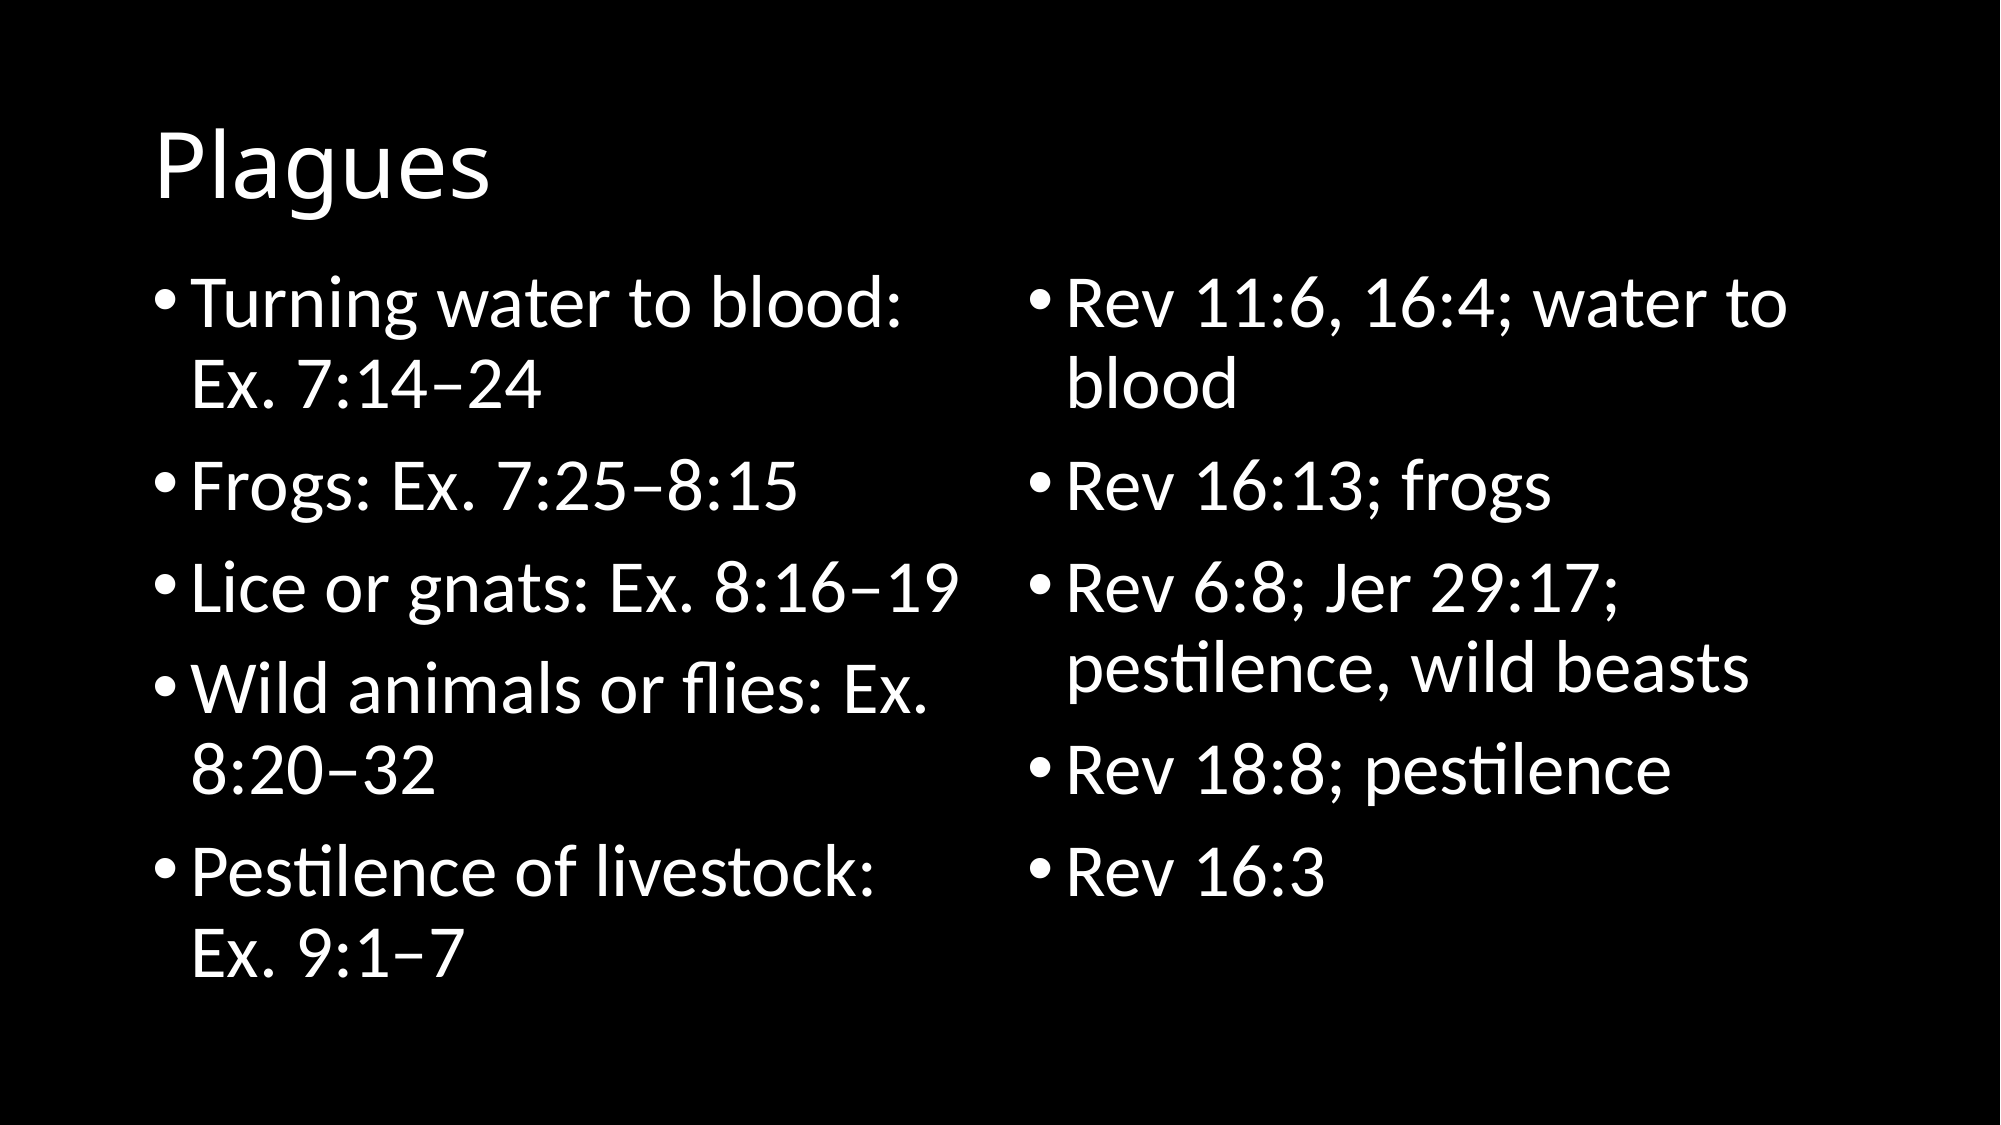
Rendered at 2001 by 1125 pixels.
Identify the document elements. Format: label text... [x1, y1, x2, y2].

title Plagues [137, 59, 1863, 278]
list Turning water to blood: Ex. 7:14–24 Frogs: Ex. 7:25–8:15 Lice or gnats: Ex. 8:16–19 Wild animals or flies: Ex. 8:20–32 Pestilence of livestock: Ex. 9:1–7 [137, 255, 984, 1016]
list Rev 11:6, 16:4; water to blood Rev 16:13; frogs Rev 6:8; Jer 29:17; pestilence, wild beasts Rev 18:8; pestilence Rev 16:3 [1012, 255, 1863, 1016]
